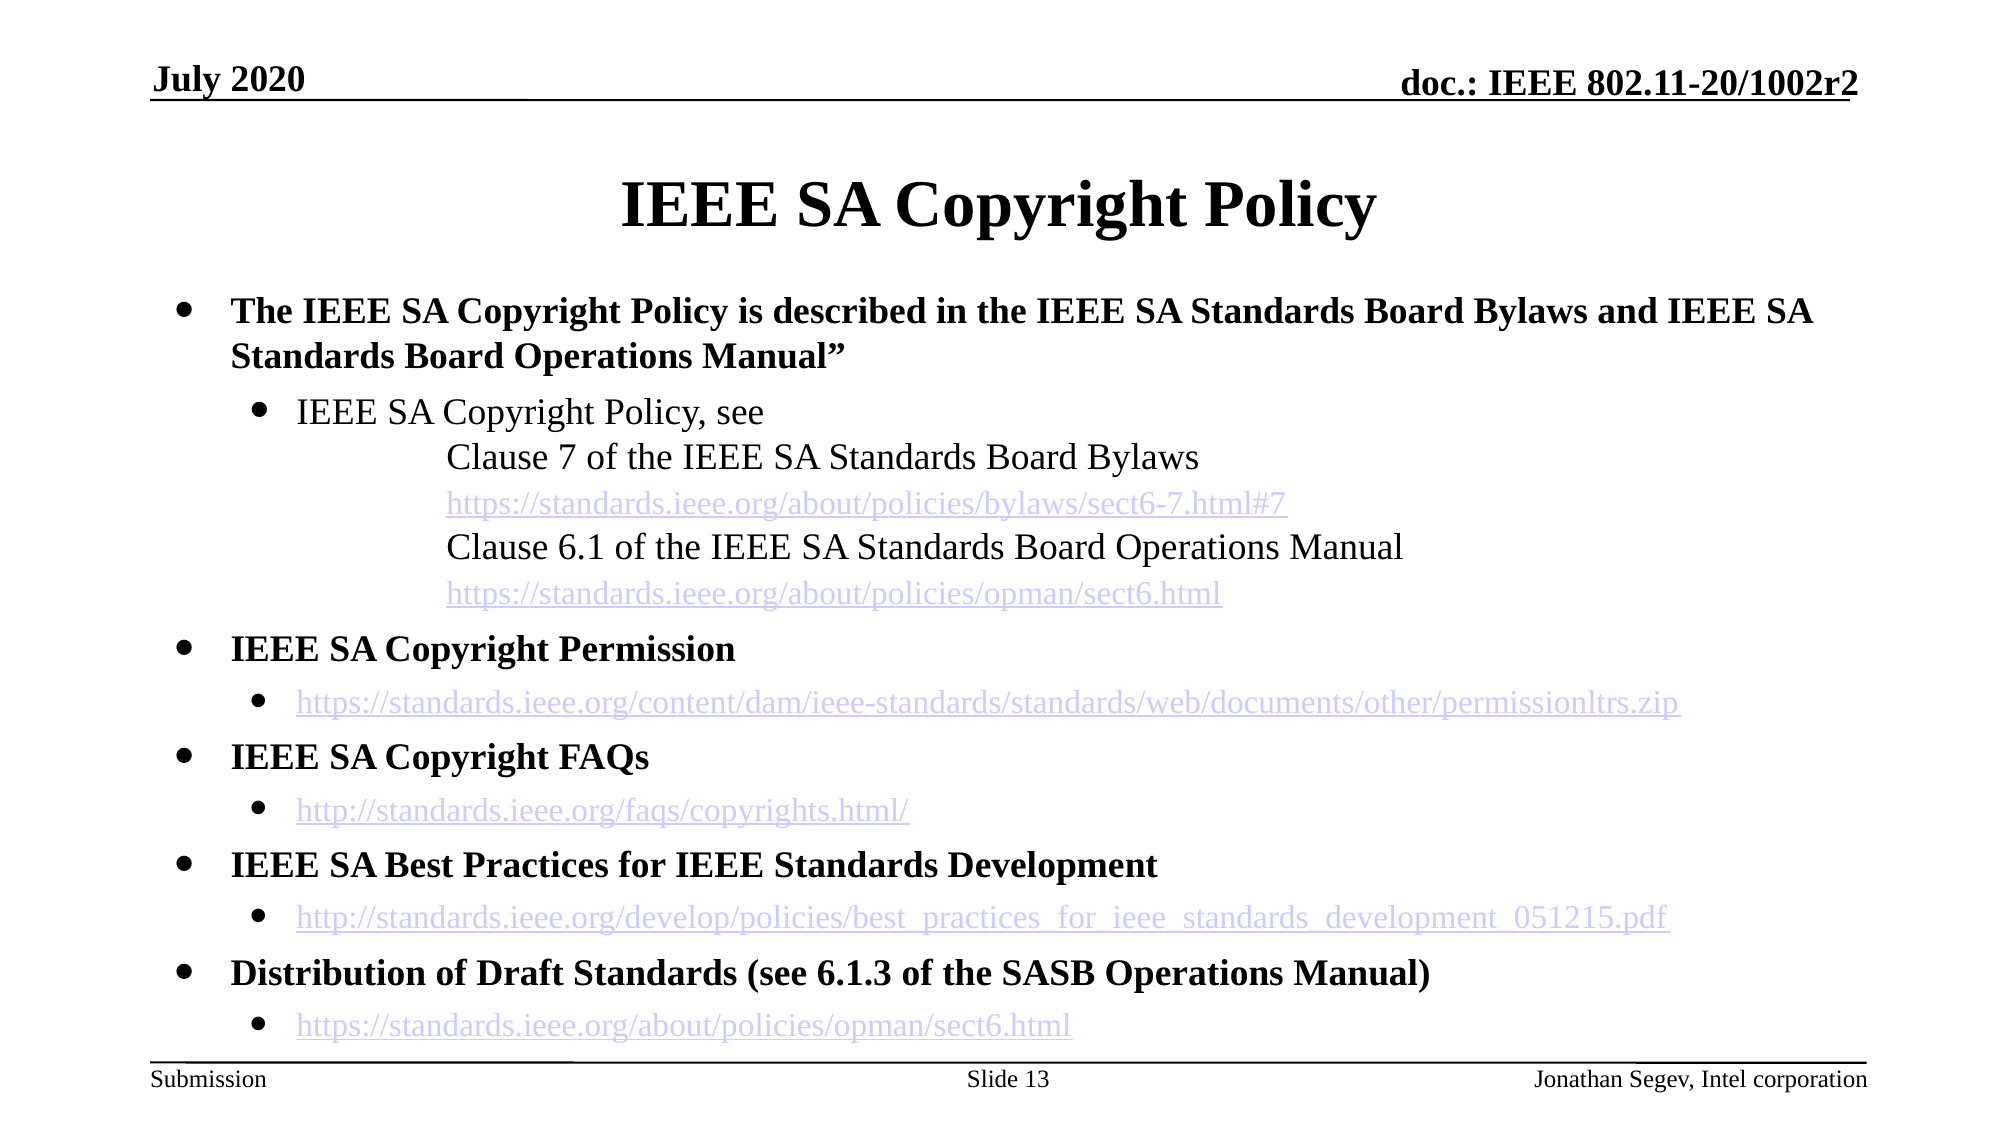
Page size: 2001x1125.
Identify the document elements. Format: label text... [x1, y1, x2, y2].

list The IEEE SA Copyright Policy is described in the IEEE SA Standards Board Bylaws and IEEE SA Standards Board Operations Manual” IEEE SA Copyright Policy, see Clause 7 of the IEEE SA Standards Board Bylaws https://standards.ieee.org/about/policies/bylaws/sect6-7.html#7 Clause 6.1 of the IEEE SA Standards Board Operations Manual https://standards.ieee.org/about/policies/opman/sect6.html IEEE SA Copyright Permission https://standards.ieee.org/content/dam/ieee-standards/standards/web/documents/other/permissionltrs.zip IEEE SA Copyright FAQs http://standards.ieee.org/faqs/copyrights.html/ IEEE SA Best Practices for IEEE Standards Development http://standards.ieee.org/develop/policies/best_practices_for_ieee_standards_development_051215.pdf Distribution of Draft Standards (see 6.1.3 of the SASB Operations Manual) https://standards.ieee.org/about/policies/opman/sect6.html [149, 278, 1850, 1000]
title IEEE SA Copyright Policy [149, 112, 1850, 278]
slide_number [152, 54, 563, 100]
slide_number Slide 13 [950, 1061, 1067, 1123]
footer Jonathan Segev, Intel corporation [1171, 1061, 1869, 1093]
